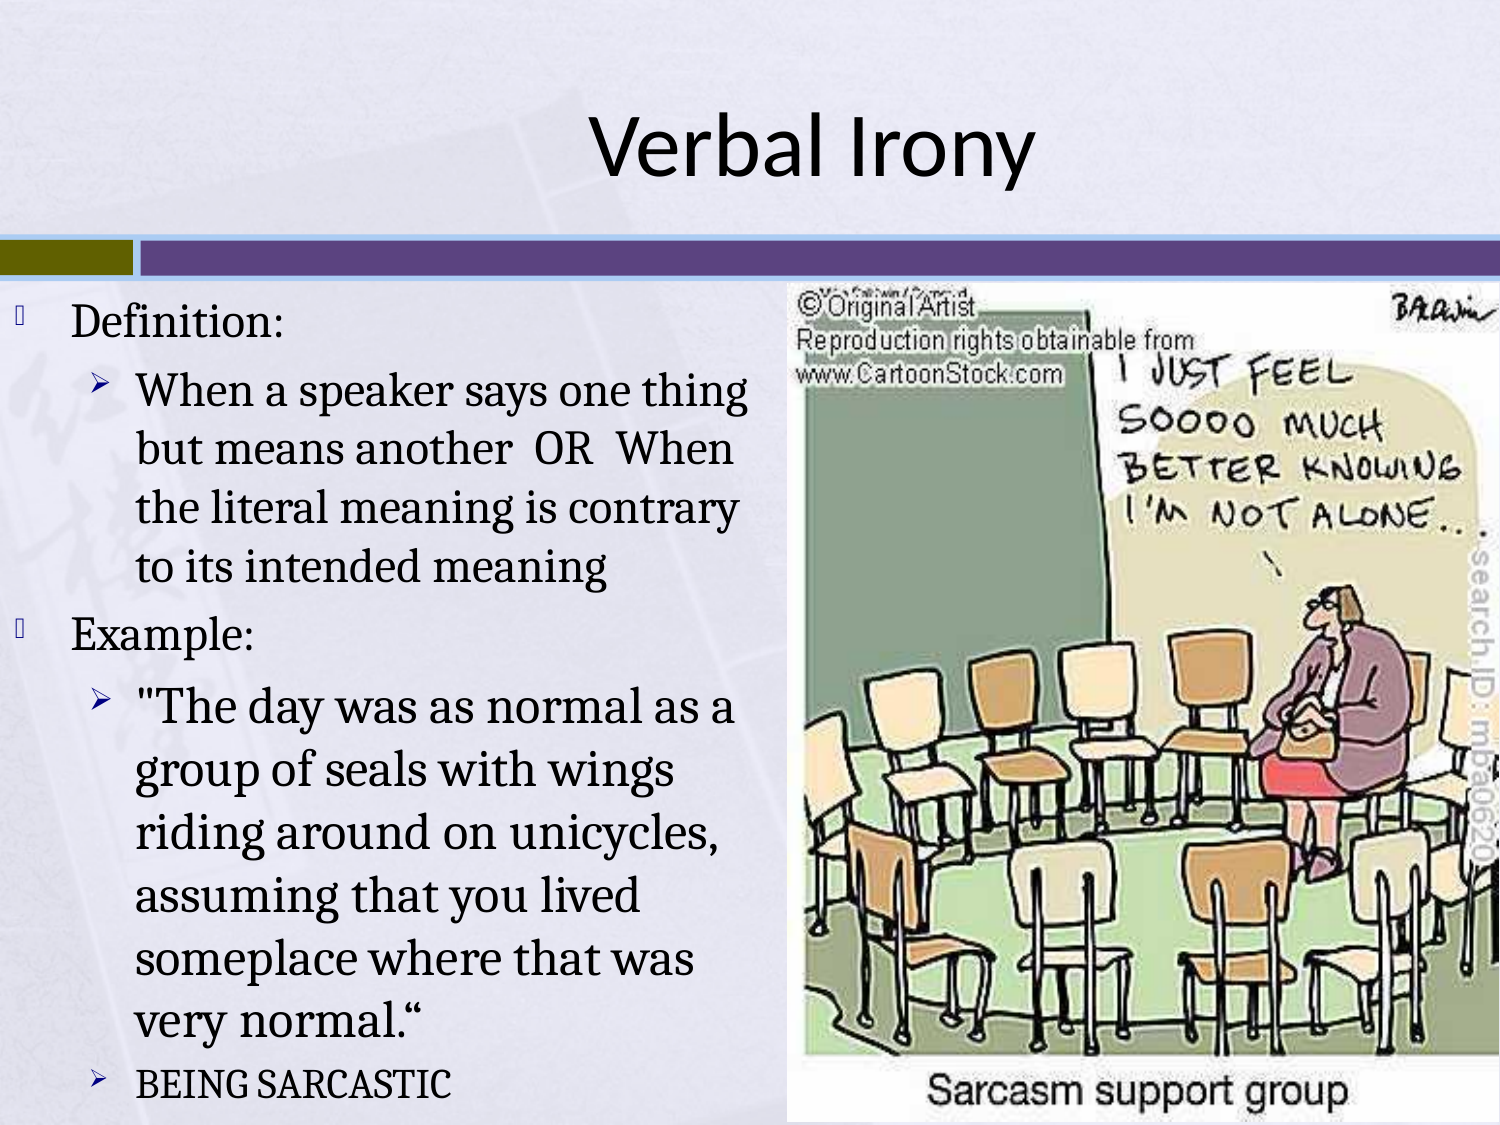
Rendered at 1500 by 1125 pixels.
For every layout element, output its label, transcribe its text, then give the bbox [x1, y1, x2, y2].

picture [786, 283, 1499, 1122]
title Verbal Irony [138, 46, 1489, 234]
list Definition: When a speaker says one thing but means another OR When the literal meaning is contrary to its intended meaning Example: "The day was as normal as a group of seals with wings riding around on unicycles, assuming that you lived someplace where that was very normal.“ BEING SARCASTIC [0, 281, 788, 1122]
